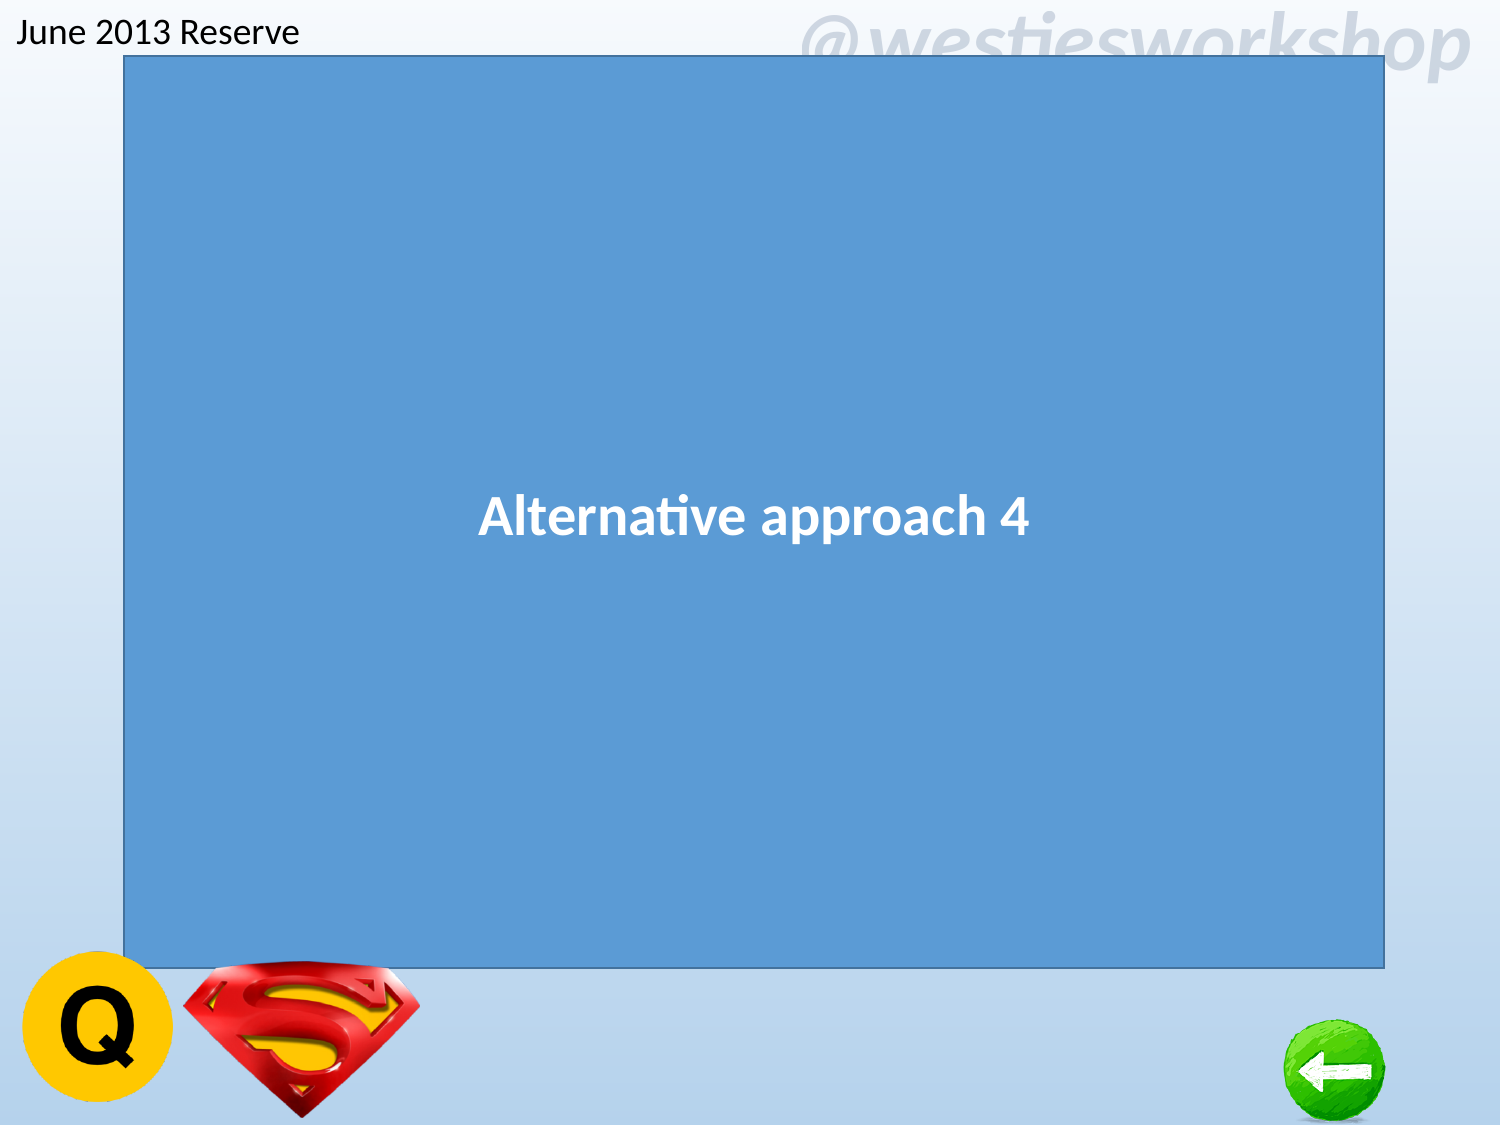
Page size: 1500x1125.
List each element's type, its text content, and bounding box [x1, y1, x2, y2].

picture [1281, 1019, 1387, 1125]
text_box Alternative approach 4 [316, 55, 1385, 969]
text_box June 2013 Reserve [1, 0, 316, 60]
picture [0, 56, 1376, 1125]
